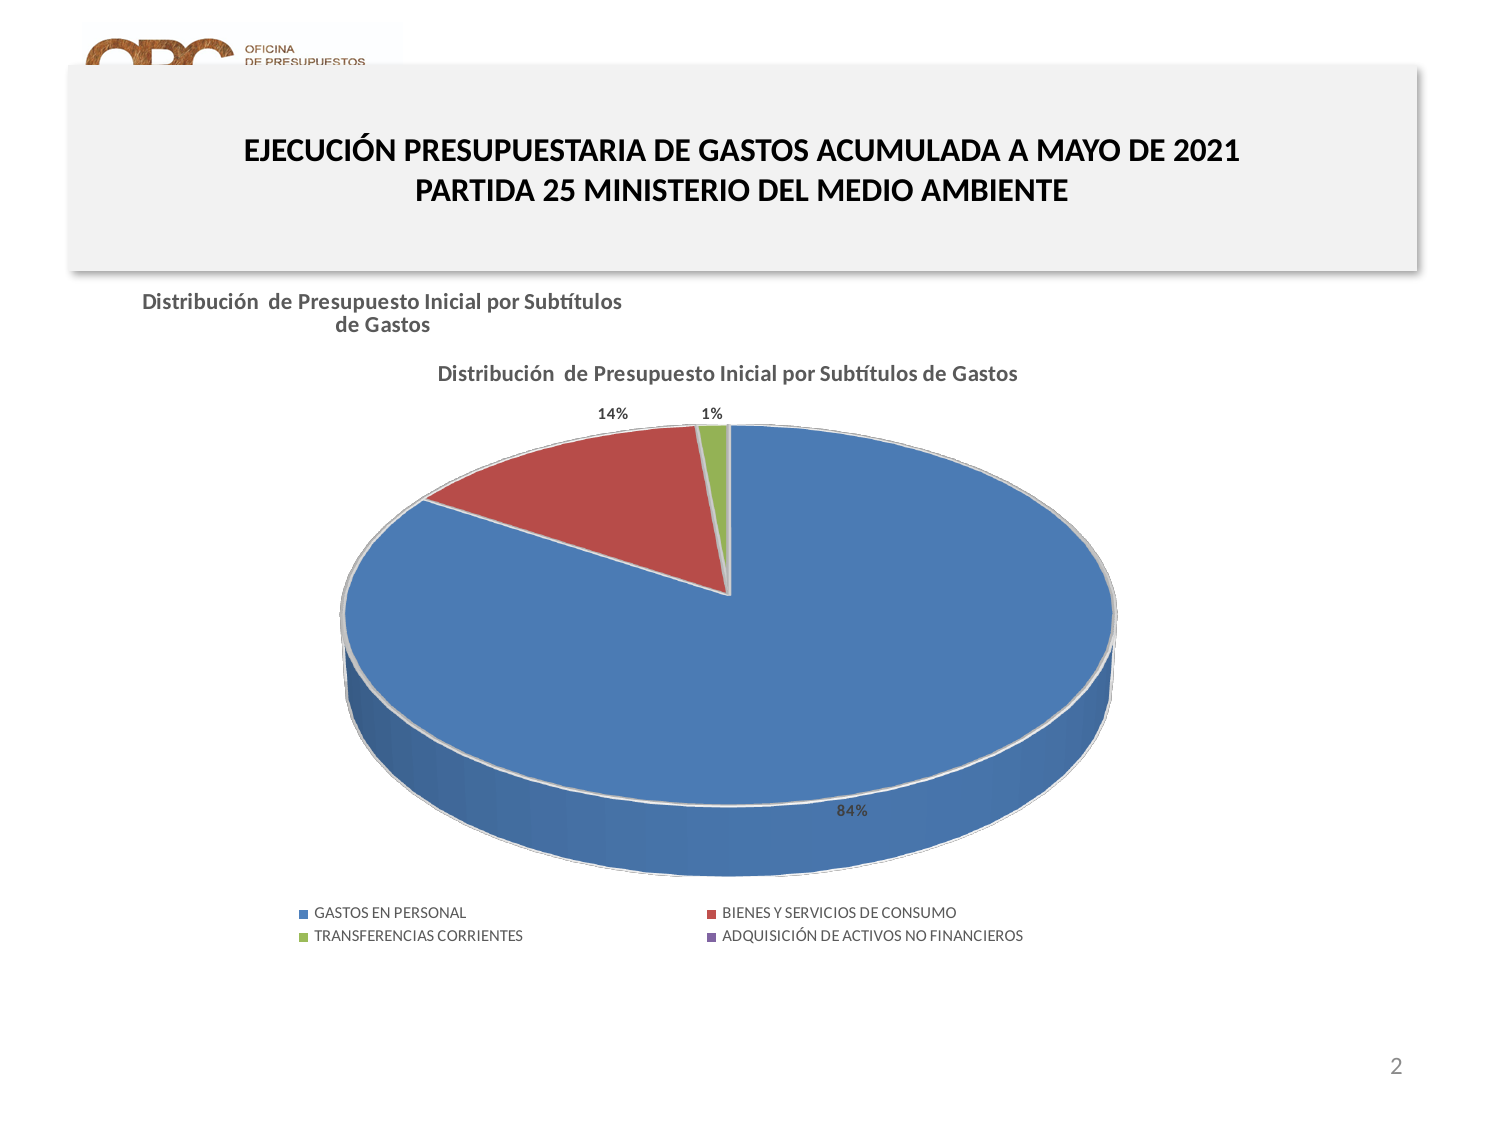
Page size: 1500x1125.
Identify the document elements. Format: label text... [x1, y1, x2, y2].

slide_number 2 [1067, 1035, 1418, 1095]
text_box [63, 231, 1414, 1047]
picture [82, 22, 403, 65]
title EJECUCIÓN PRESUPUESTARIA DE GASTOS ACUMULADA A MAYO DE 2021 PARTIDA 25 MINISTERIO DEL MEDIO AMBIENTE [69, 65, 1417, 270]
chart [68, 262, 1389, 1006]
